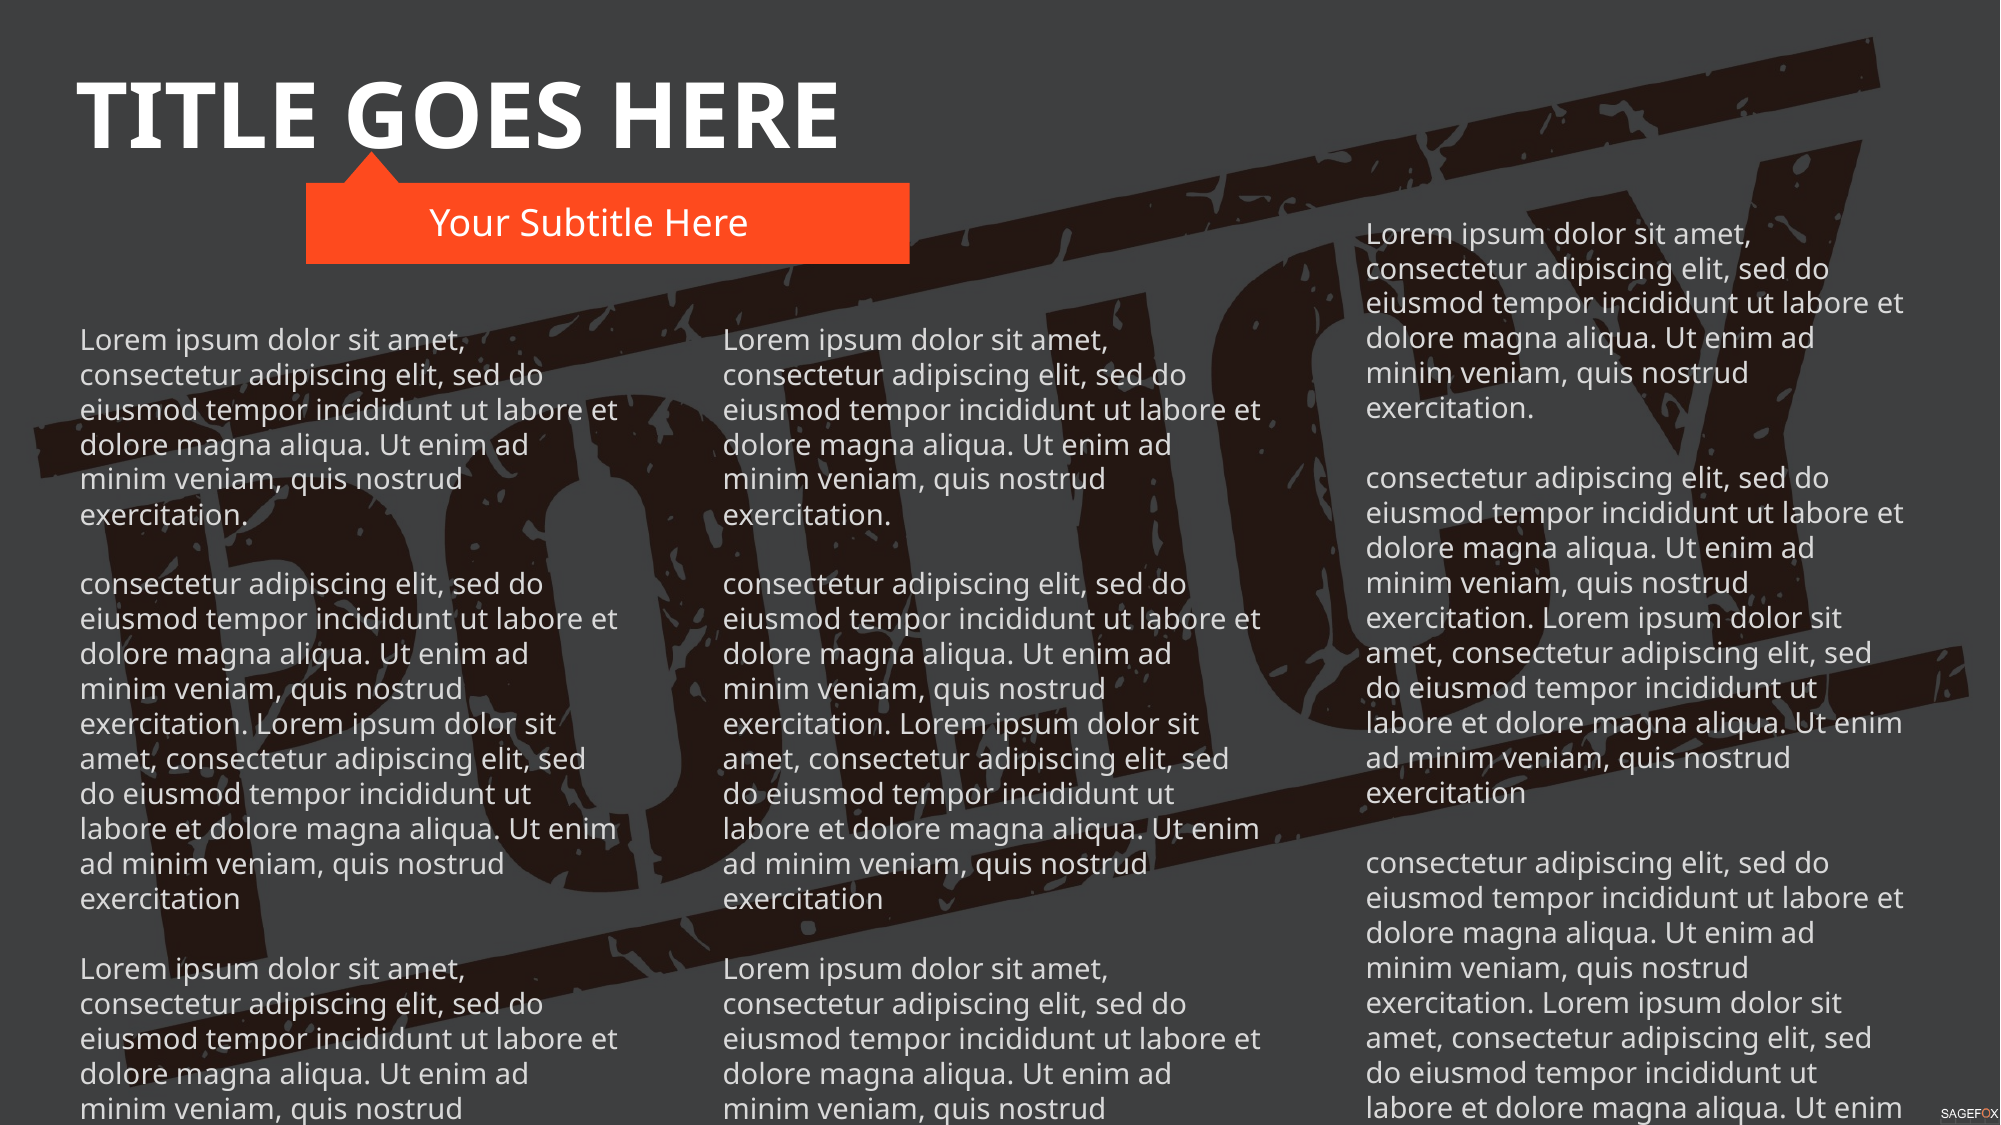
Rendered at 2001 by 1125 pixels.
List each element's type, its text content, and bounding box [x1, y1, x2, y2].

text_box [306, 151, 910, 264]
text_box Lorem ipsum dolor sit amet, consectetur adipiscing elit, sed do eiusmod tempor incididunt ut labore et dolore magna aliqua. Ut enim ad minim veniam, quis nostrud exercitation. consectetur adipiscing elit, sed do eiusmod tempor incididunt ut labore et dolore magna aliqua. Ut enim ad minim veniam, quis nostrud exercitation. Lorem ipsum dolor sit amet, consectetur adipiscing elit, sed do eiusmod tempor incididunt ut labore et dolore magna aliqua. Ut enim ad minim veniam, quis nostrud exercitation Lorem ipsum dolor sit amet, consectetur adipiscing elit, sed do eiusmod tempor incididunt ut labore et dolore magna aliqua. Ut enim ad minim veniam, quis nostrud exercitation. [64, 313, 635, 1125]
text_box TITLE GOES HERE [60, 49, 965, 175]
picture [1940, 0, 2001, 1125]
text_box Lorem ipsum dolor sit amet, consectetur adipiscing elit, sed do eiusmod tempor incididunt ut labore et dolore magna aliqua. Ut enim ad minim veniam, quis nostrud exercitation. consectetur adipiscing elit, sed do eiusmod tempor incididunt ut labore et dolore magna aliqua. Ut enim ad minim veniam, quis nostrud exercitation. Lorem ipsum dolor sit amet, consectetur adipiscing elit, sed do eiusmod tempor incididunt ut labore et dolore magna aliqua. Ut enim ad minim veniam, quis nostrud exercitation consectetur adipiscing elit, sed do eiusmod tempor incididunt ut labore et dolore magna aliqua. Ut enim ad minim veniam, quis nostrud exercitation. Lorem ipsum dolor sit amet, consectetur adipiscing elit, sed do eiusmod tempor incididunt ut labore et dolore magna aliqua. Ut enim ad minim veniam, quis nostrud exercitation [1350, 207, 1921, 1125]
text_box Lorem ipsum dolor sit amet, consectetur adipiscing elit, sed do eiusmod tempor incididunt ut labore et dolore magna aliqua. Ut enim ad minim veniam, quis nostrud exercitation. consectetur adipiscing elit, sed do eiusmod tempor incididunt ut labore et dolore magna aliqua. Ut enim ad minim veniam, quis nostrud exercitation. Lorem ipsum dolor sit amet, consectetur adipiscing elit, sed do eiusmod tempor incididunt ut labore et dolore magna aliqua. Ut enim ad minim veniam, quis nostrud exercitation Lorem ipsum dolor sit amet, consectetur adipiscing elit, sed do eiusmod tempor incididunt ut labore et dolore magna aliqua. Ut enim ad minim veniam, quis nostrud exercitation [707, 313, 1278, 1125]
